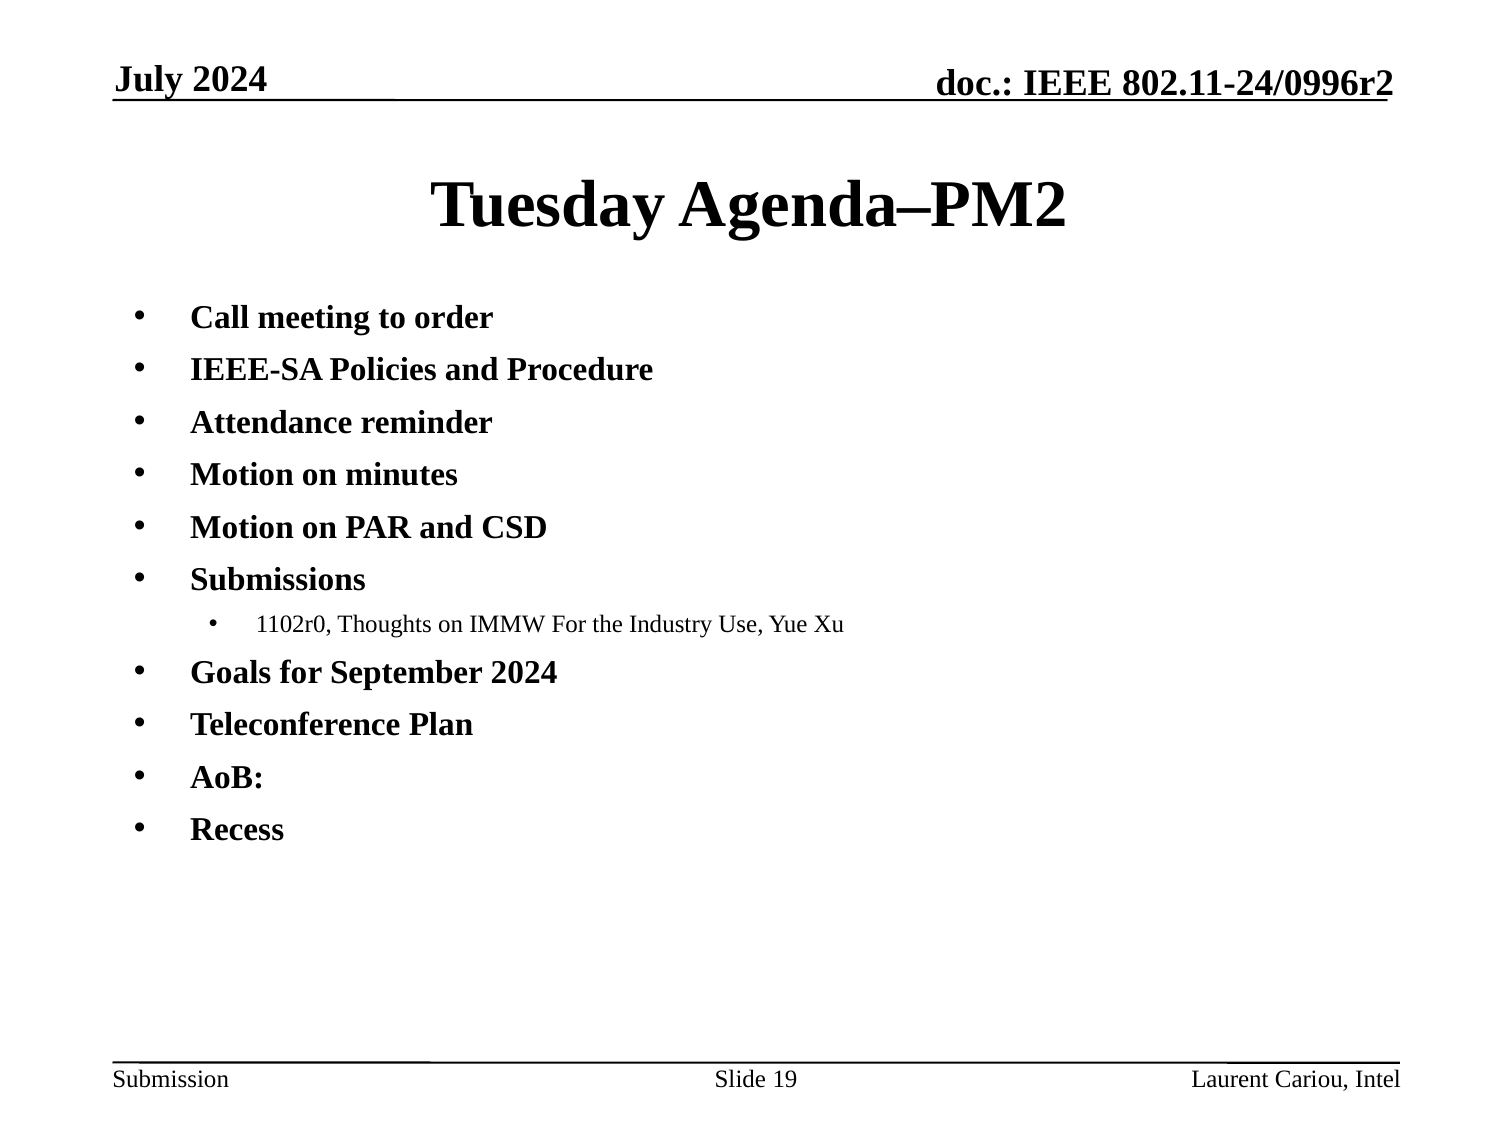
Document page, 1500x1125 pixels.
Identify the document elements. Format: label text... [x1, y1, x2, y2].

footer Laurent Cariou, Intel [878, 1061, 1402, 1093]
title Tuesday Agenda–PM2 [112, 112, 1388, 288]
list Call meeting to order IEEE-SA Policies and Procedure Attendance reminder Motion on minutes Motion on PAR and CSD Submissions 1102r0, Thoughts on IMMW For the Industry Use, Yue Xu Goals for September 2024 Teleconference Plan AoB: Recess [118, 287, 1394, 963]
slide_number Slide 19 [712, 1061, 800, 1123]
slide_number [114, 54, 423, 100]
